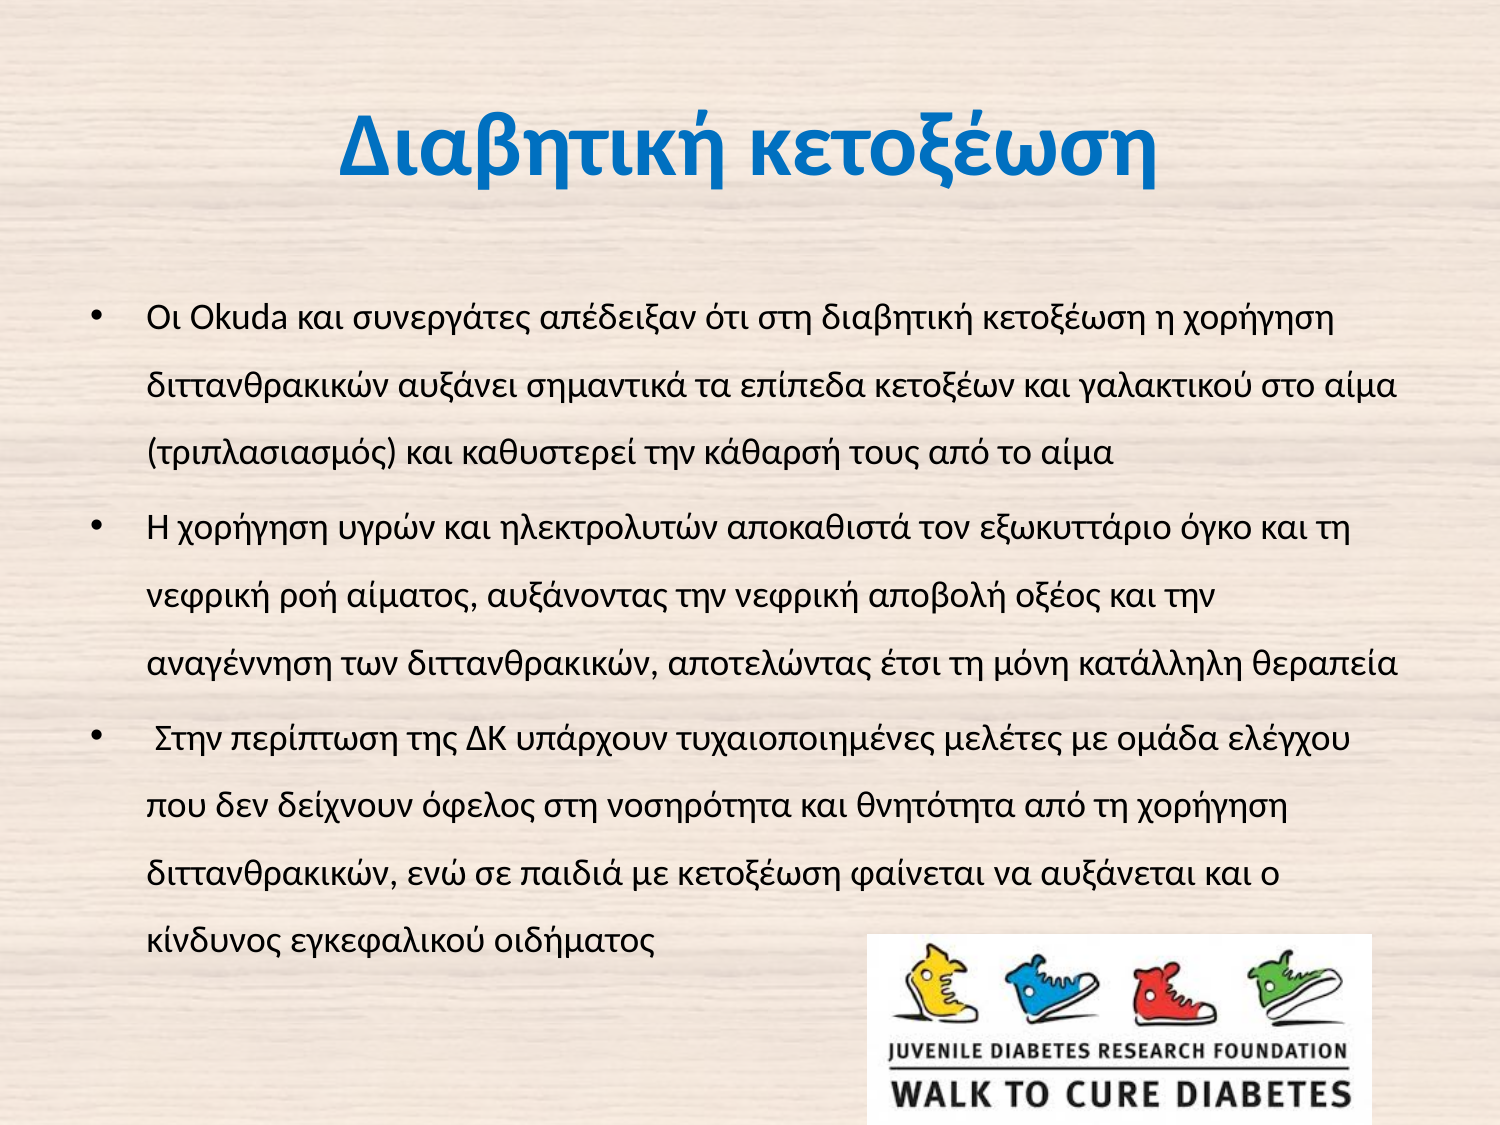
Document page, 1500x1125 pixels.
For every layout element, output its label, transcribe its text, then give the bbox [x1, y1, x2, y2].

picture [866, 934, 1372, 1125]
list Οι Okuda και συνεργάτες απέδειξαν ότι στη διαβητική κετοξέωση η χορήγηση διττανθρακικών αυξάνει σημαντικά τα επίπεδα κετοξέων και γαλακτικού στο αίμα (τριπλασιασμός) και καθυστερεί την κάθαρσή τους από το αίμα Η χορήγηση υγρών και ηλεκτρολυτών αποκαθιστά τον εξωκυττάριο όγκο και τη νεφρική ροή αίματος, αυξάνοντας την νεφρική αποβολή οξέος και την αναγέννηση των διττανθρακικών, αποτελώντας έτσι τη μόνη κατάλληλη θεραπεία Στην περίπτωση της ΔΚ υπάρχουν τυχαιοποιημένες μελέτες με ομάδα ελέγχου που δεν δείχνουν όφελος στη νοσηρότητα και θνητότητα από τη χορήγηση διττανθρακικών, ενώ σε παιδιά με κετοξέωση φαίνεται να αυξάνεται και ο κίνδυνος εγκεφαλικού οιδήματος [74, 262, 1426, 1006]
title Διαβητική κετοξέωση [74, 44, 1426, 233]
